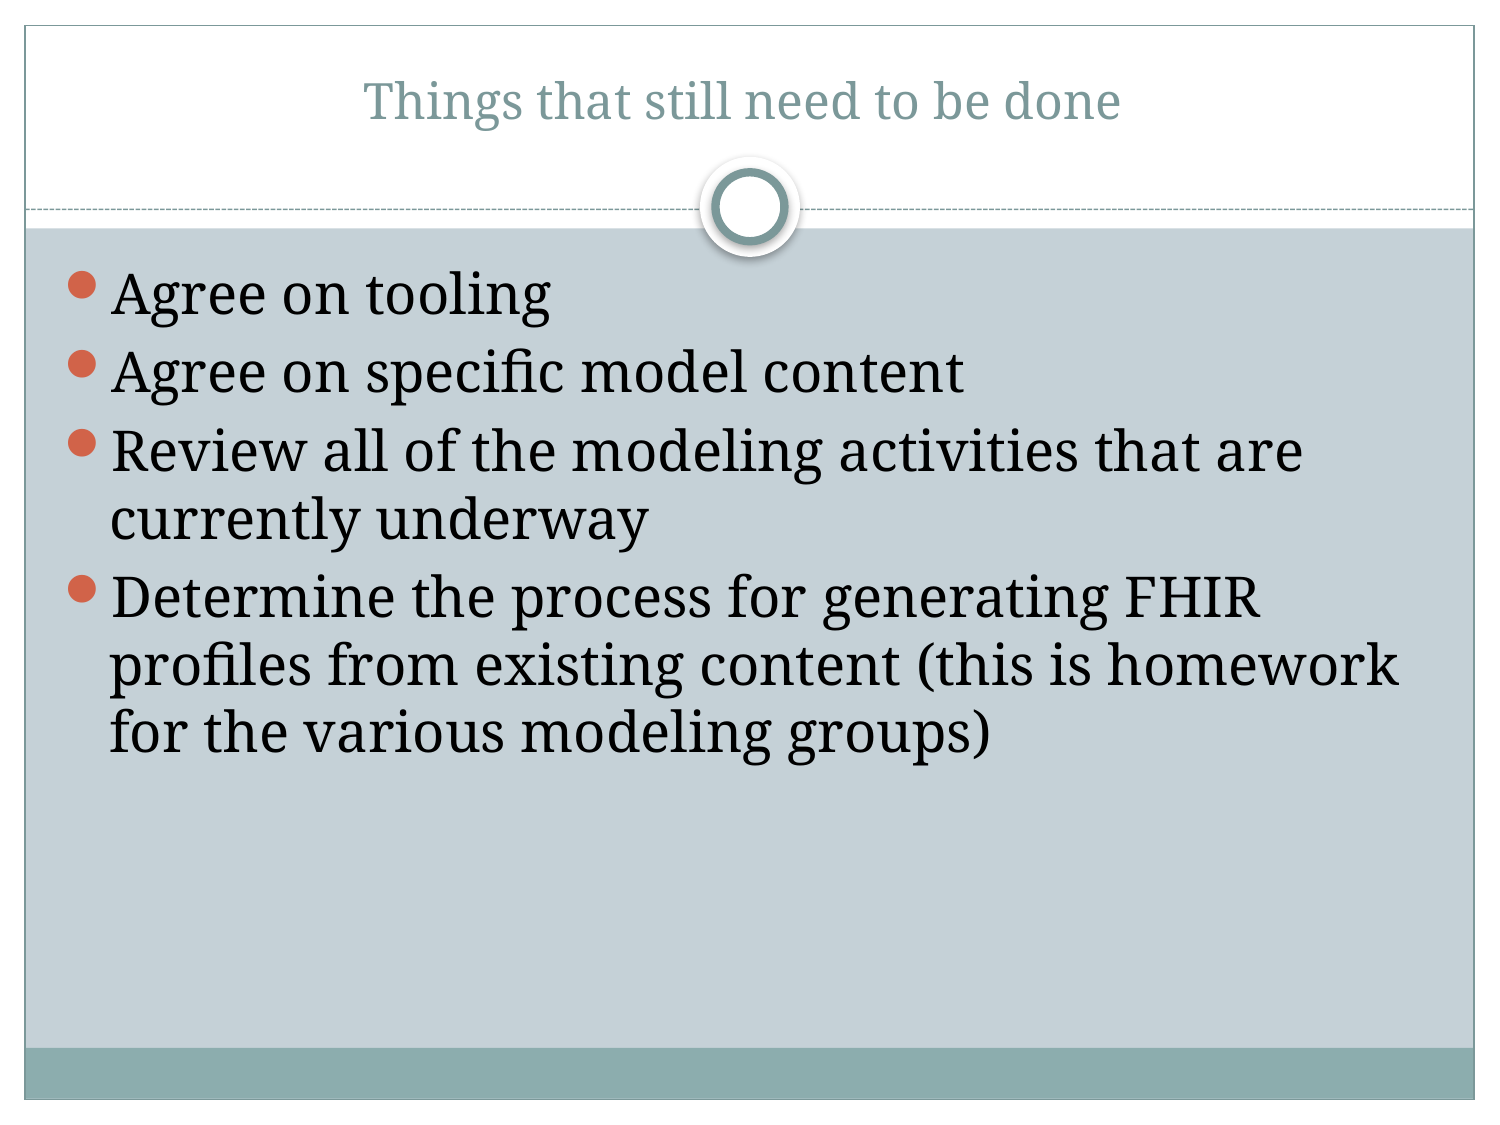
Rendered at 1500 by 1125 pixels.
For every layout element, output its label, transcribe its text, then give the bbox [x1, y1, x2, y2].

list Agree on tooling Agree on specific model content Review all of the modeling activities that are currently underway Determine the process for generating FHIR profiles from existing content (this is homework for the various modeling groups) [49, 250, 1445, 1001]
title Things that still need to be done [49, 12, 1450, 137]
